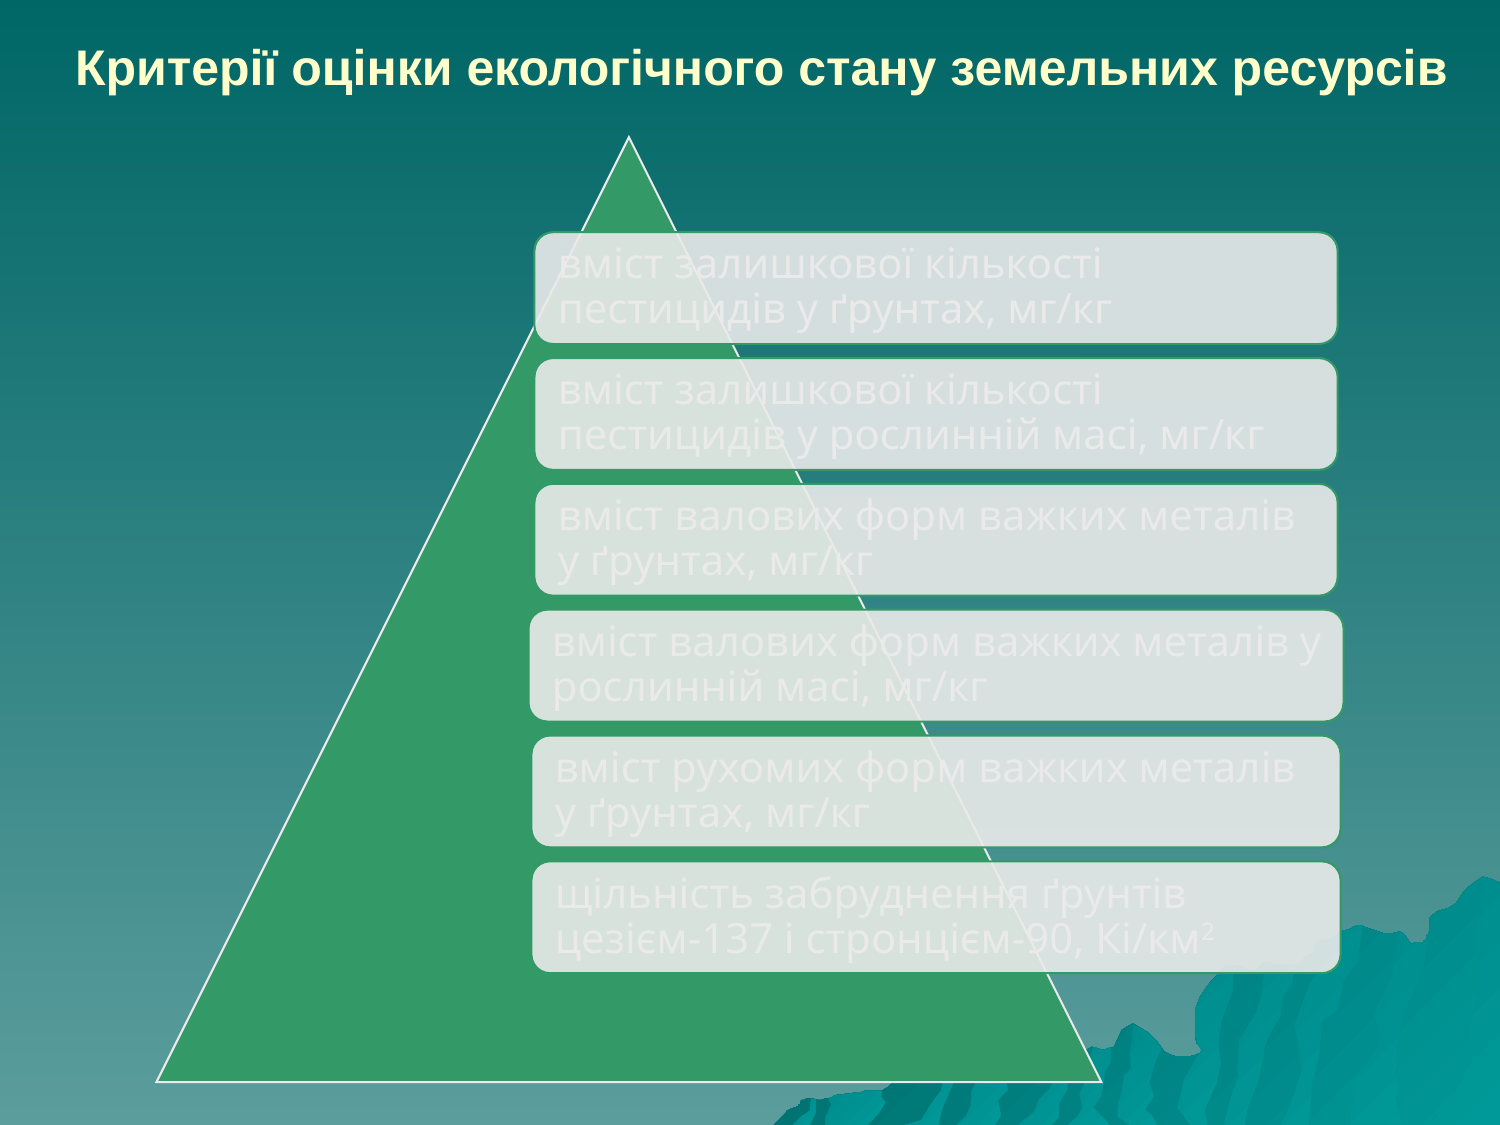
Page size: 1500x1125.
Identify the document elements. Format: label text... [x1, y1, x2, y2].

title Критерії оцінки екологічного стану земельних ресурсів [41, 30, 1483, 161]
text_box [41, 137, 1459, 1083]
